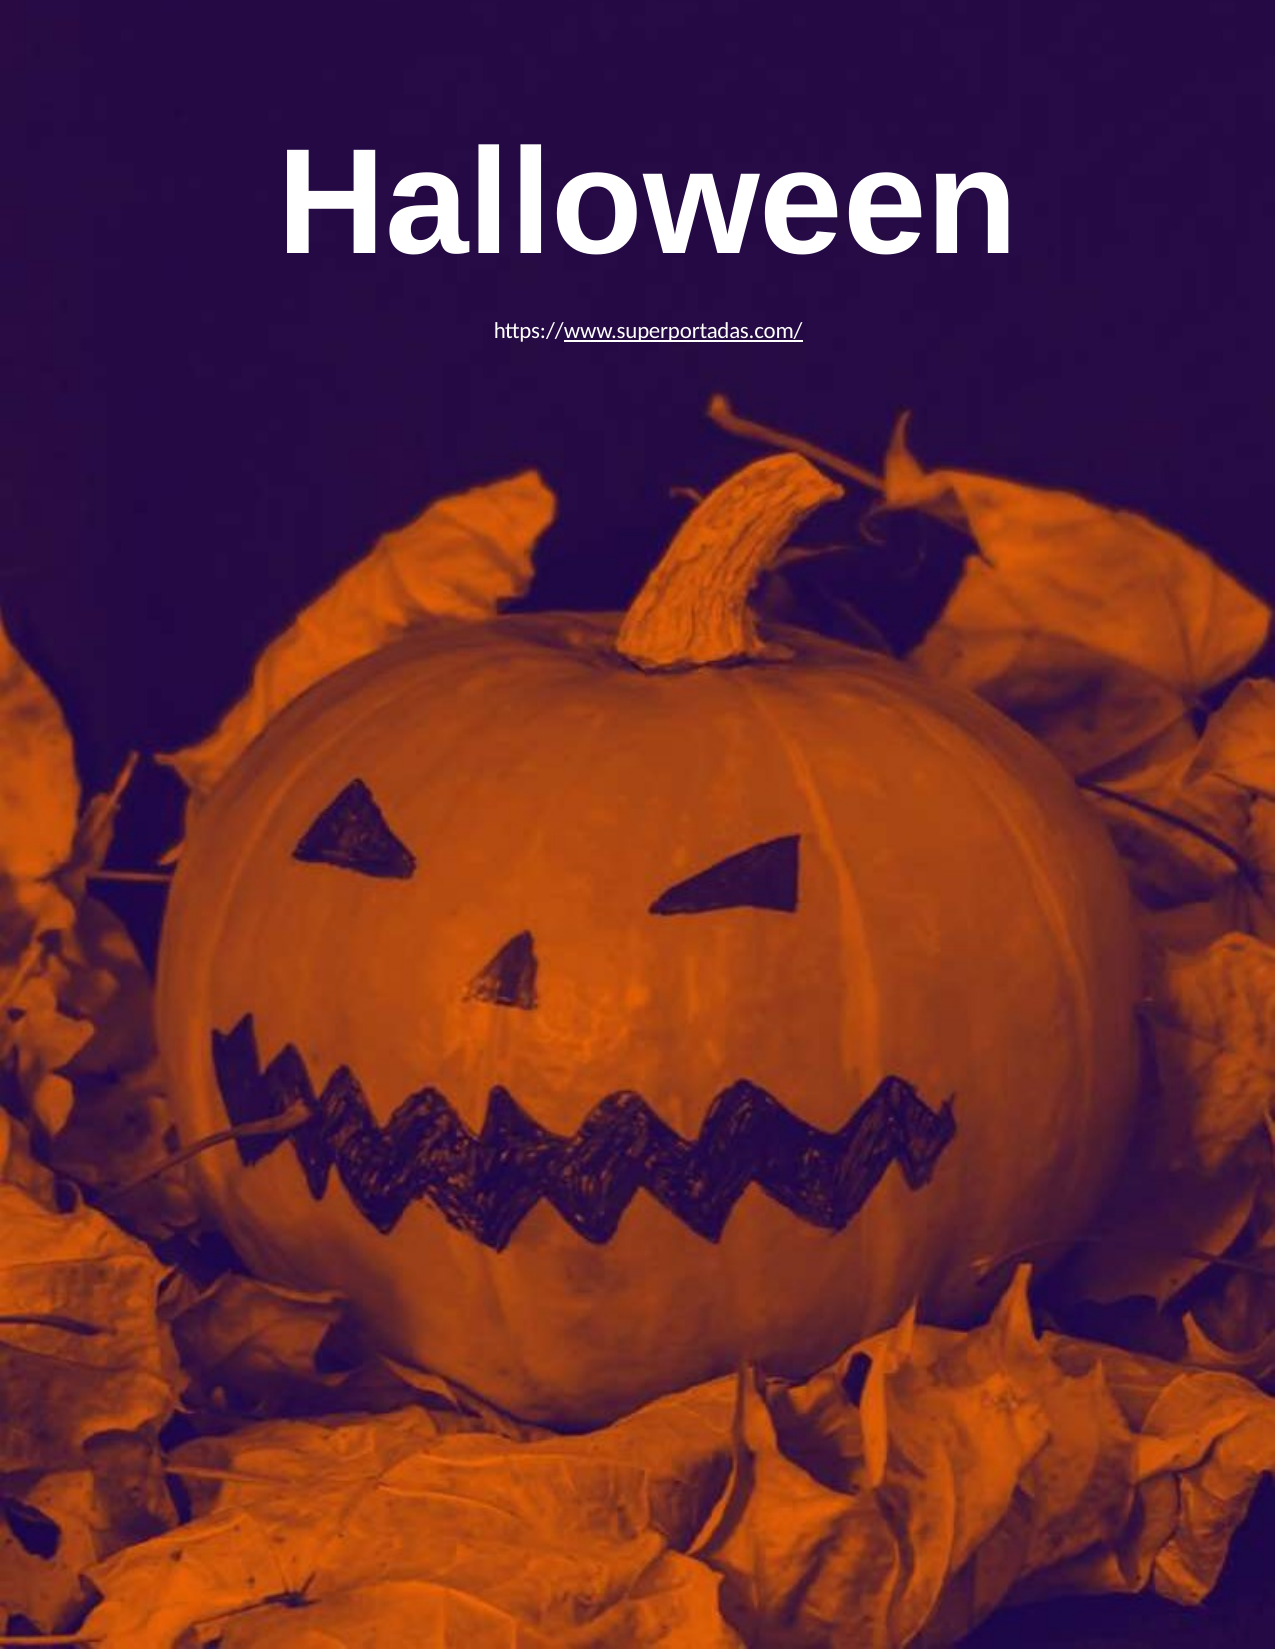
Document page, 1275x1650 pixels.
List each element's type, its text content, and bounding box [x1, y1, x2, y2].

picture [0, 0, 1275, 1649]
title Halloween https://www.superportadas.com/ [253, 101, 1022, 380]
